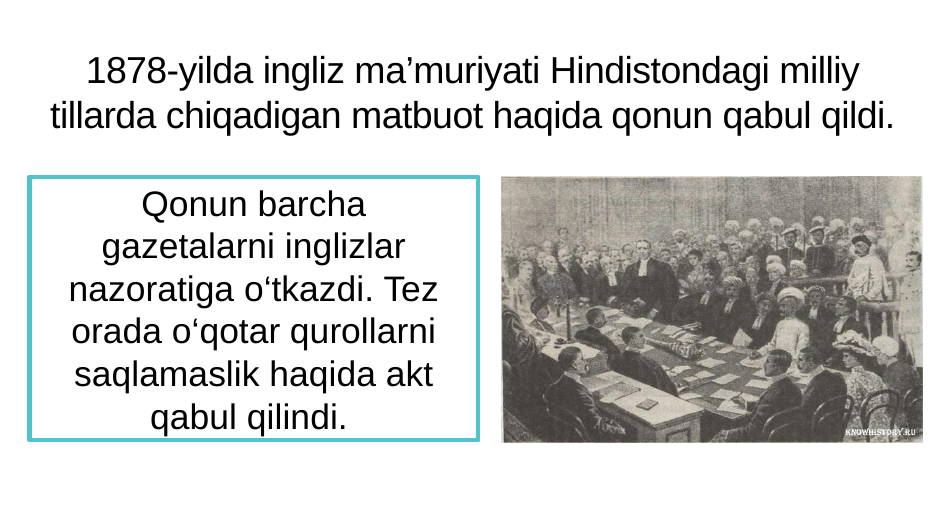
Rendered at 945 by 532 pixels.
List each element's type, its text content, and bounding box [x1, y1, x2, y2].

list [501, 176, 923, 444]
title 1878-yilda ingliz ma’muriyati Hindistondagi milliy tillarda chiqadigan matbuot haqida qonun qabul qildi. [47, 35, 898, 148]
text_box Qonun barcha gazetalarni inglizlar nazoratiga o‘tkazdi. Tez orada o‘qotar qurollarni saqlamaslik haqida akt qabul qilindi. [27, 175, 480, 442]
